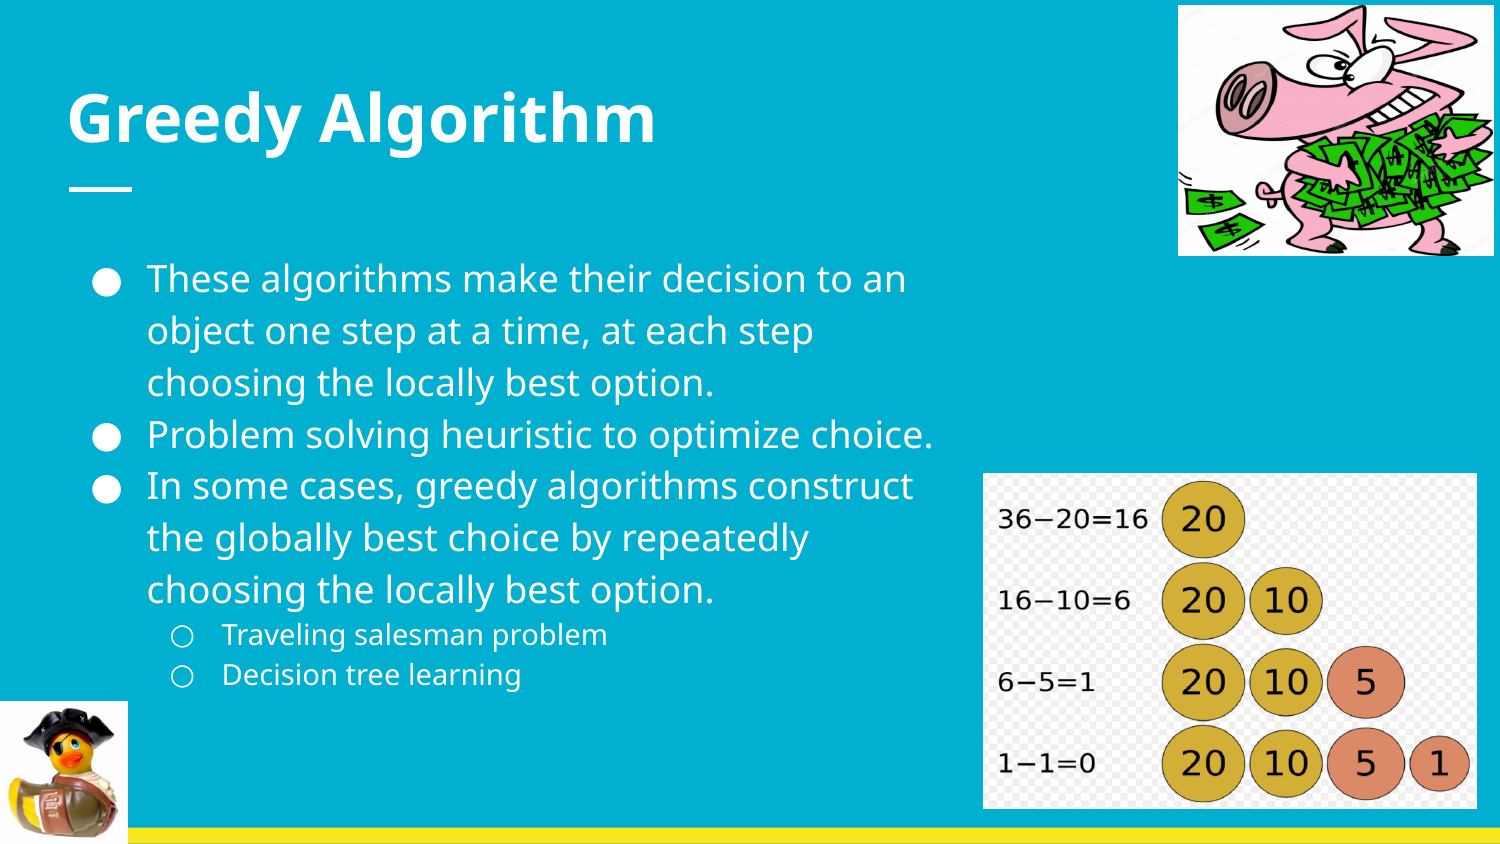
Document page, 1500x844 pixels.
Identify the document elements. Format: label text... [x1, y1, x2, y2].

picture [1178, 5, 1494, 256]
title Greedy Algorithm [51, 61, 1173, 167]
list These algorithms make their decision to an object one step at a time, at each step choosing the locally best option. Problem solving heuristic to optimize choice. In some cases, greedy algorithms construct the globally best choice by repeatedly choosing the locally best option. Traveling salesman problem Decision tree learning [56, 233, 984, 751]
picture [0, 701, 128, 844]
picture [982, 472, 1477, 809]
